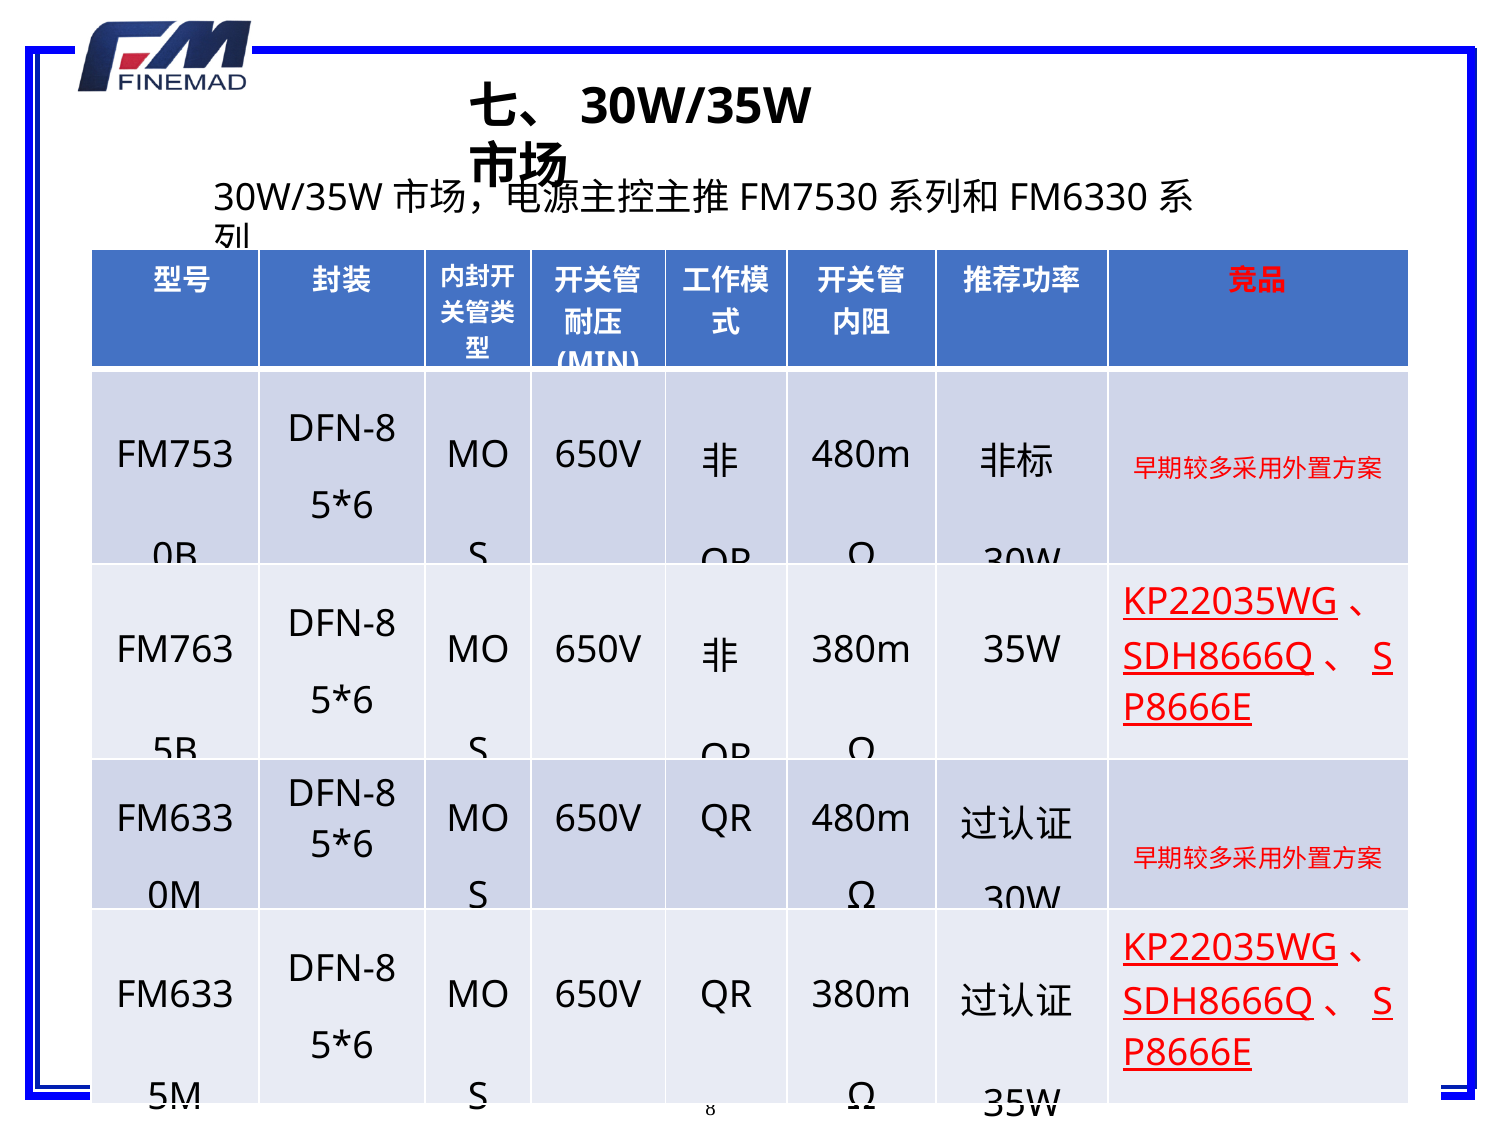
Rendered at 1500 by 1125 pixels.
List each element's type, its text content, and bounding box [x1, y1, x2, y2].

table_cell KP22035WG、SDH8666Q、SP8666E [1109, 565, 1408, 758]
table_cell 非标30W [937, 372, 1107, 563]
table_cell 650V [532, 565, 665, 758]
table_header 开关管 内阻 [788, 250, 935, 366]
table_cell MOS [426, 372, 530, 563]
table_cell QR [666, 910, 786, 1103]
table_cell FM6330M [92, 760, 258, 908]
table_cell DFN-8 5*6 [260, 565, 424, 758]
text_box 30W/35W市场，电源主控主推FM7530系列和FM6330系列 [198, 165, 1230, 248]
table_cell DFN-8 5*6 [260, 760, 424, 908]
table_header 竞品 [1109, 250, 1408, 366]
table_cell DFN-8 5*6 [260, 372, 424, 563]
table_cell MOS [426, 760, 530, 908]
table_header 内封开关管类型 [426, 250, 530, 366]
table_cell KP22035WG、SDH8666Q、SP8666E [1109, 910, 1408, 1103]
table_cell MOS [426, 565, 530, 758]
table_cell 早期较多采用外置方案 [1109, 760, 1408, 908]
text_box 七、30W/35W市场 [453, 66, 879, 165]
table_cell 380mΩ [788, 910, 935, 1103]
table_cell 480mΩ [788, 372, 935, 563]
table_cell FM6335M [92, 910, 258, 1103]
table_cell 480mΩ [788, 760, 935, 908]
table_cell MOS [426, 910, 530, 1103]
table_cell FM7635B [92, 565, 258, 758]
table_cell 非QR [666, 372, 786, 563]
table_cell FM7530B [92, 372, 258, 563]
table_cell 35W [937, 565, 1107, 758]
picture [75, 17, 252, 92]
table_cell 650V [532, 910, 665, 1103]
table_header 工作模式 [666, 250, 786, 366]
table_cell DFN-8 5*6 [260, 910, 424, 1103]
table_header 封装 [260, 250, 424, 366]
table_header 开关管耐压(MIN) [532, 250, 665, 366]
table_cell 650V [532, 372, 665, 563]
table_cell 过认证35W [937, 910, 1107, 1103]
table_cell 过认证30W [937, 760, 1107, 908]
table_header 型号 [92, 250, 258, 366]
table_cell 早期较多采用外置方案 [1109, 372, 1408, 563]
table_cell 650V [532, 760, 665, 908]
table_cell 非QR [666, 565, 786, 758]
table_header 推荐功率 [937, 250, 1107, 366]
text_box 电源、PD [1032, 1105, 1219, 1113]
table_cell 380mΩ [788, 565, 935, 758]
table_cell QR [666, 760, 786, 908]
